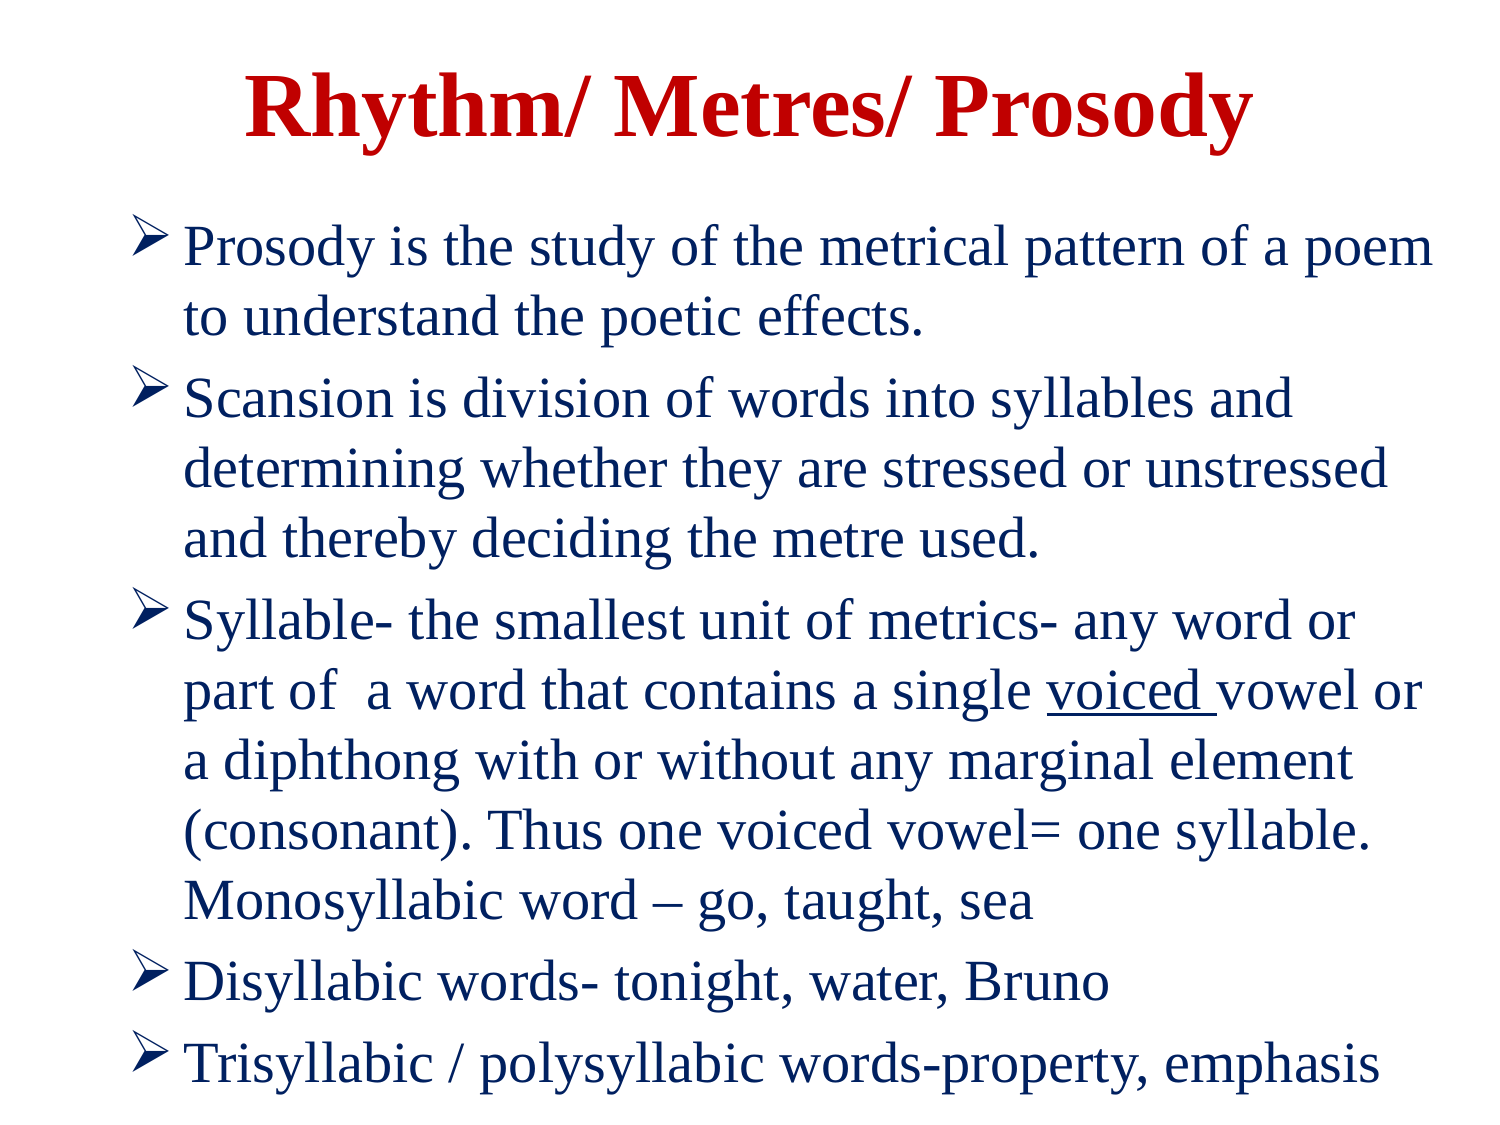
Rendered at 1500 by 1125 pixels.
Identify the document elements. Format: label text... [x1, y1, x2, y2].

title Rhythm/ Metres/ Prosody [75, 0, 1425, 200]
list Prosody is the study of the metrical pattern of a poem to understand the poetic effects. Scansion is division of words into syllables and determining whether they are stressed or unstressed and thereby deciding the metre used. Syllable- the smallest unit of metrics- any word or part of a word that contains a single voiced vowel or a diphthong with or without any marginal element (consonant). Thus one voiced vowel= one syllable. Monosyllabic word – go, taught, sea Disyllabic words- tonight, water, Bruno Trisyllabic / polysyllabic words-property, emphasis [112, 200, 1475, 1125]
